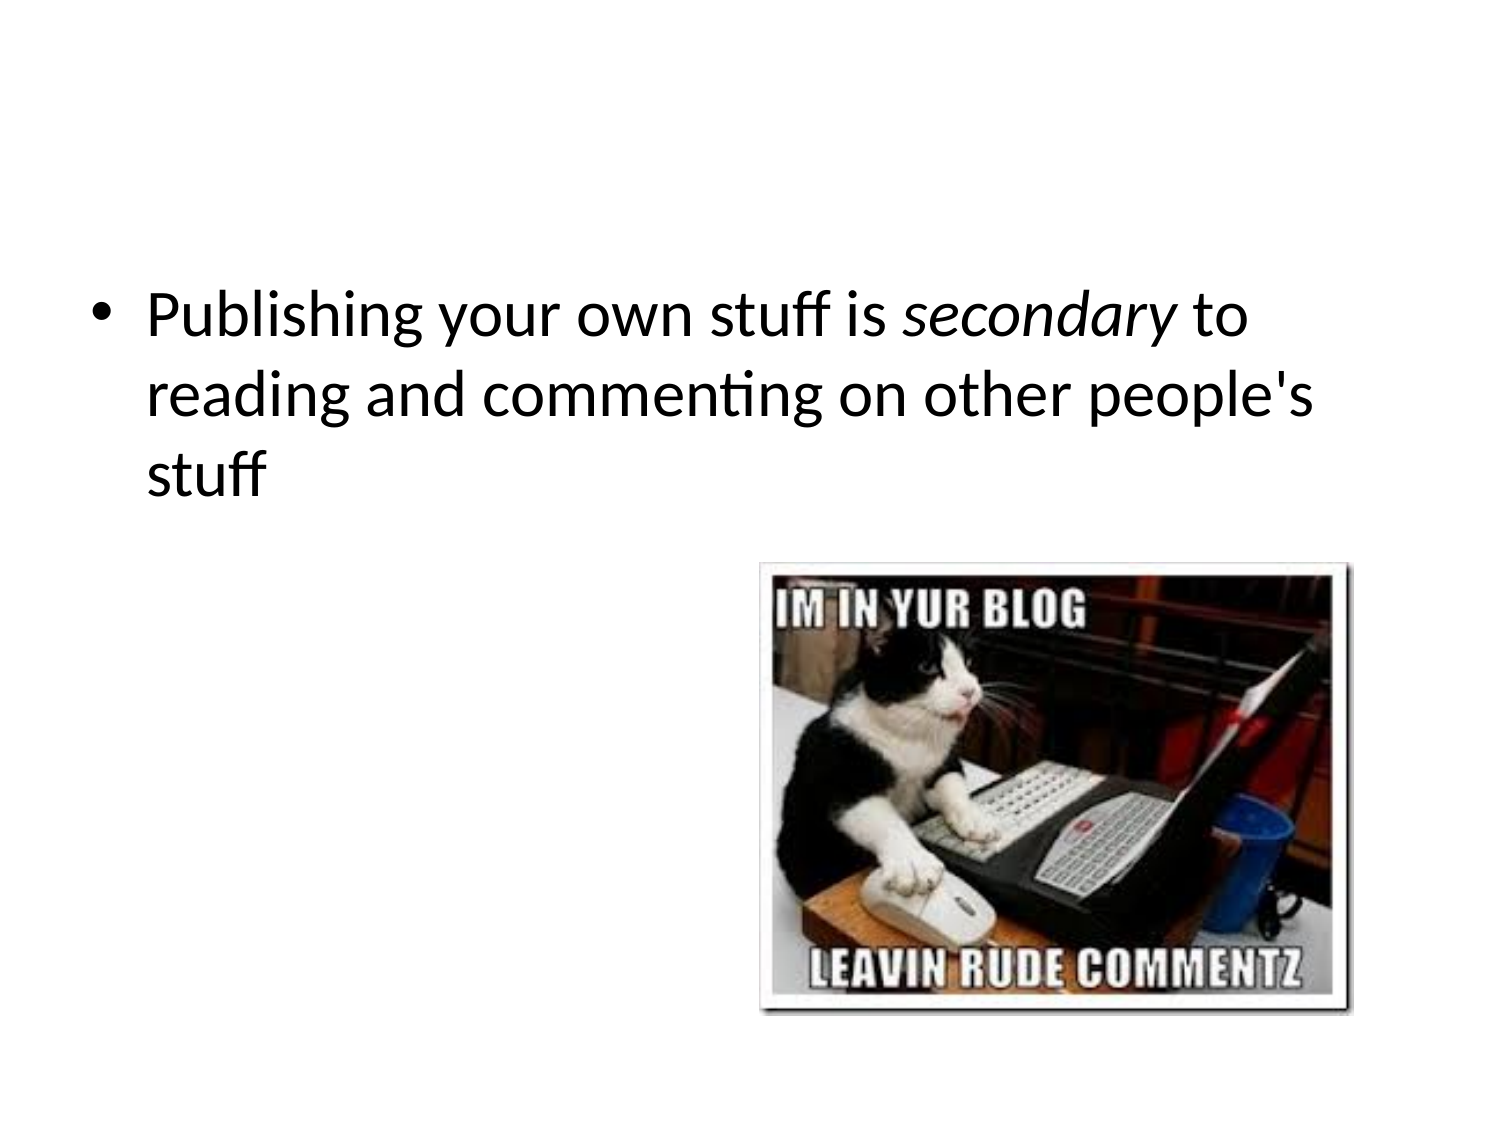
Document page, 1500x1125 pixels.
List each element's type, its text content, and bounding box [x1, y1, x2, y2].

list Publishing your own stuff is secondary to reading and commenting on other people's stuff [75, 262, 1425, 1005]
picture [759, 562, 1354, 1016]
